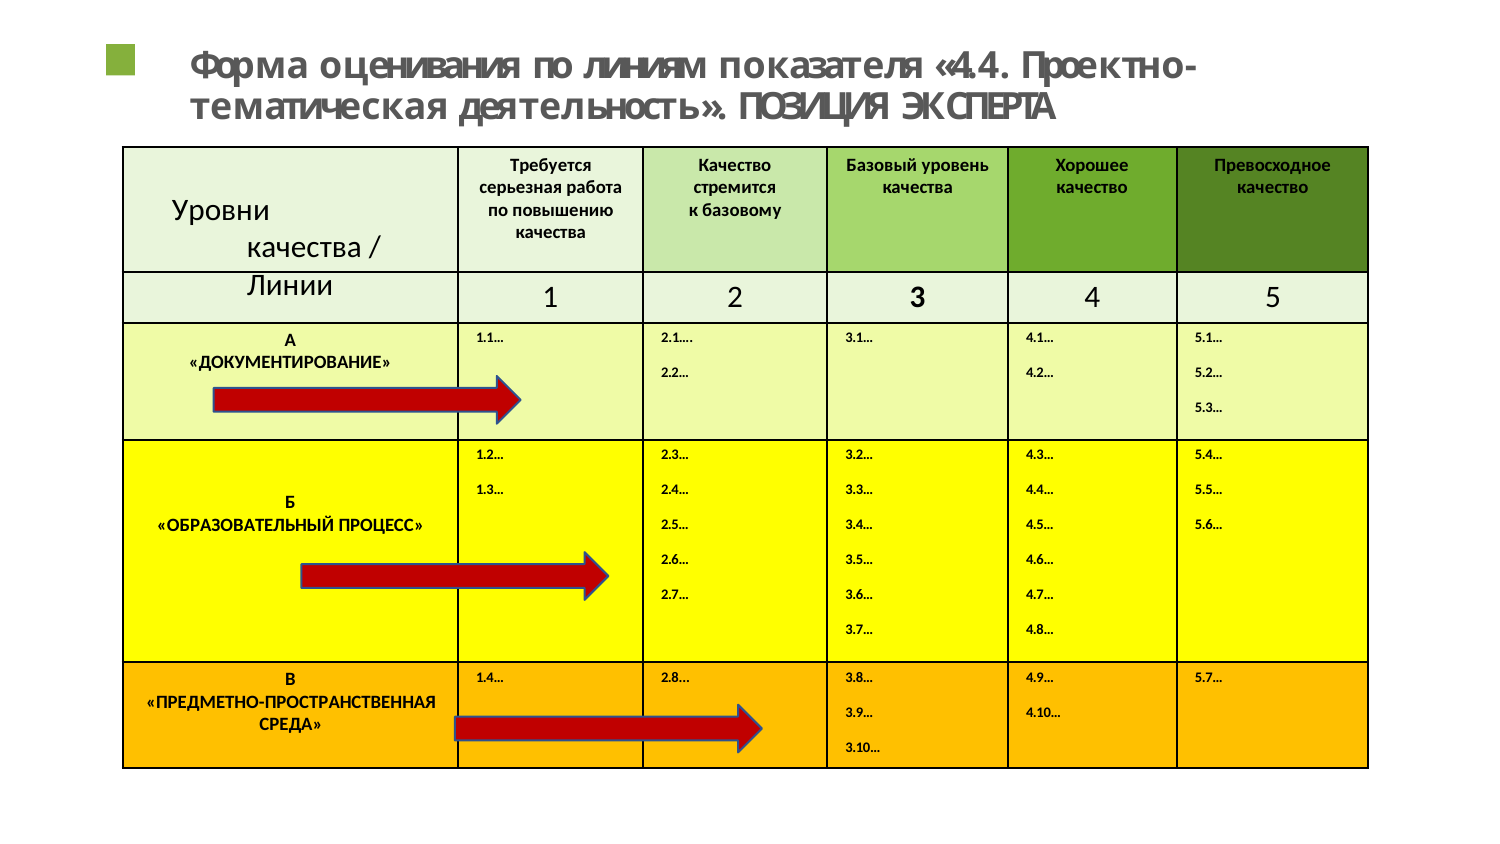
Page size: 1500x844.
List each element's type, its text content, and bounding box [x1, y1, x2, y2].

text_box 2.2… [658, 362, 692, 381]
text_box 2.8... [658, 667, 693, 685]
text_box [643, 663, 827, 768]
text_box 4.4… [1023, 480, 1057, 498]
text_box 5.6… [1193, 515, 1226, 533]
text_box [123, 273, 457, 322]
text_box [458, 663, 642, 716]
text_box Б «ОБРАЗОВАТЕЛЬНЫЙ ПРОЦЕСС» [154, 489, 427, 535]
text_box [458, 323, 642, 439]
text_box 4.7… [1023, 585, 1057, 603]
text_box 4.10… [1023, 702, 1064, 721]
text_box [643, 323, 827, 439]
text_box [106, 44, 135, 76]
text_box 4.2… [1023, 362, 1057, 381]
text_box [643, 440, 827, 662]
text_box [1008, 273, 1176, 322]
text_box [213, 375, 521, 424]
text_box 3.2… [843, 445, 877, 463]
text_box [1008, 440, 1176, 662]
text_box [123, 663, 457, 768]
text_box 5.7… [1193, 667, 1226, 685]
text_box 2.7… [658, 585, 692, 603]
text_box [458, 440, 642, 662]
text_box 1.3… [473, 480, 507, 498]
text_box Уровни качества / Линии [169, 189, 411, 302]
text_box 4.5… [1023, 515, 1057, 533]
text_box 3.4… [843, 515, 877, 533]
text_box [123, 440, 457, 662]
text_box 3.6… [843, 585, 877, 603]
text_box 5 [1262, 276, 1283, 314]
text_box [1177, 440, 1368, 662]
text_box [828, 273, 1007, 322]
text_box Требуется серьезная работа по повышению качества [476, 152, 624, 243]
text_box 5.2… [1193, 362, 1226, 381]
text_box 2.6… [658, 550, 692, 568]
text_box [458, 148, 642, 272]
text_box 4.8… [1023, 620, 1057, 638]
text_box [1177, 663, 1368, 768]
text_box [828, 440, 1007, 662]
text_box 1 [540, 276, 561, 314]
text_box [123, 148, 457, 272]
text_box 1.4… [473, 667, 507, 685]
text_box 4.1… [1023, 327, 1057, 346]
text_box 1.1… [473, 327, 507, 346]
text_box [301, 552, 609, 600]
text_box Базовый уровень качества [844, 152, 991, 198]
text_box 4 [1082, 276, 1103, 314]
text_box 3 [907, 276, 928, 314]
text_box 2.5… [658, 515, 692, 533]
text_box [458, 741, 642, 768]
text_box 5.5… [1193, 480, 1226, 498]
text_box [1177, 323, 1368, 439]
text_box [1177, 148, 1368, 272]
text_box [1008, 663, 1176, 768]
text_box [1008, 148, 1176, 272]
text_box 5.4… [1193, 445, 1226, 463]
text_box [828, 148, 1007, 272]
text_box [1008, 323, 1176, 439]
text_box [643, 148, 827, 272]
text_box 3.10… [843, 737, 884, 756]
text_box 4.3… [1023, 445, 1057, 463]
text_box [458, 273, 642, 322]
text_box В «ПРЕДМЕТНО-ПРОСТРАНСТВЕННАЯ СРЕДА» [143, 667, 438, 735]
text_box А «ДОКУМЕНТИРОВАНИЕ» [186, 327, 394, 373]
text_box [828, 663, 1007, 768]
text_box [123, 323, 457, 439]
text_box [828, 323, 1007, 439]
text_box 3.3… [843, 480, 877, 498]
text_box [1177, 273, 1368, 322]
text_box 5.3… [1193, 397, 1226, 416]
text_box 5.1… [1193, 327, 1226, 346]
text_box 4.9… [1023, 667, 1057, 685]
text_box 4.6… [1023, 550, 1057, 568]
text_box 3.8… [843, 667, 877, 685]
text_box [643, 273, 827, 322]
text_box Превосходное качество [1211, 152, 1334, 198]
text_box 2.3… [658, 445, 692, 463]
text_box Хорошее качество [1053, 152, 1132, 198]
text_box 2.4… [658, 480, 692, 498]
text_box 3.5… [843, 550, 877, 568]
text_box 1.2… [473, 445, 507, 463]
text_box 2 [724, 276, 745, 314]
text_box [454, 704, 762, 753]
text_box 2.1…. [658, 327, 696, 346]
text_box 3.9… [843, 702, 877, 721]
text_box Форма оценивания по линиям показателя «4.4. Проектно-тематическая деятельность». ПОЗИЦИЯ ЭКСПЕРТА [187, 46, 1276, 127]
text_box Качество стремится к базовому [686, 152, 784, 220]
text_box 3.1… [843, 327, 877, 346]
text_box 3.7… [843, 620, 877, 638]
